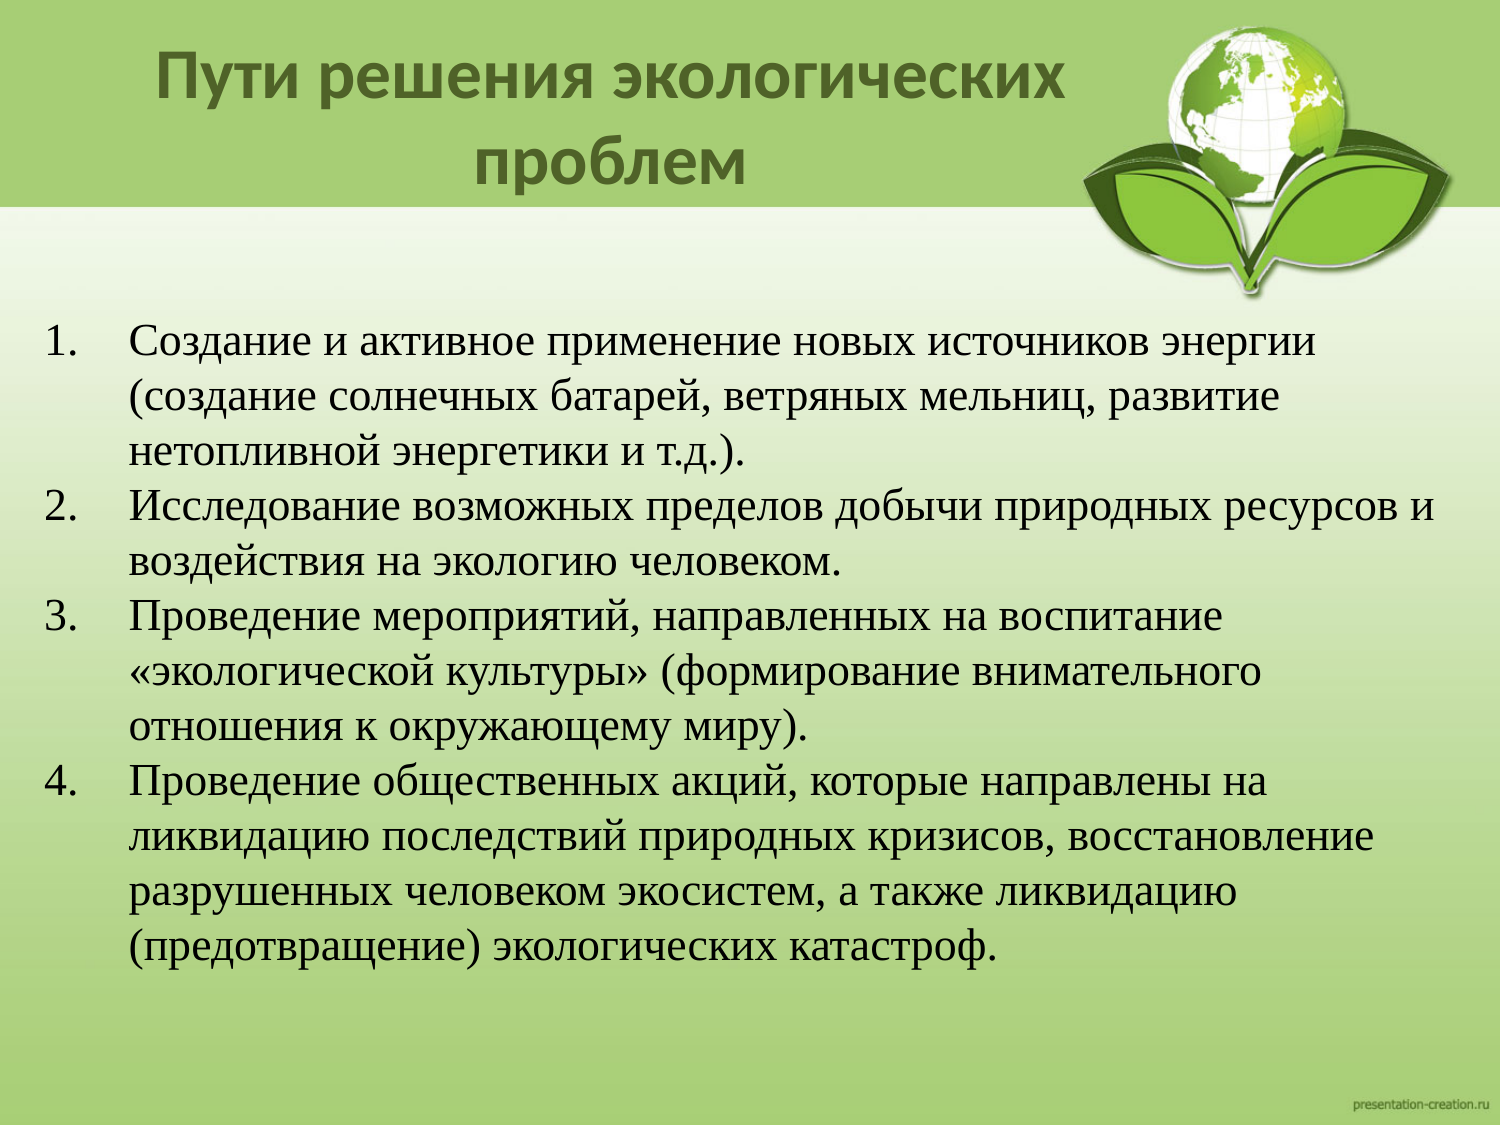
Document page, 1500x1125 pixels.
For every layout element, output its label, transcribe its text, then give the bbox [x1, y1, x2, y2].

title Пути решения экологических проблем [0, 19, 1223, 207]
text_box Создание и активное применение новых источников энергии (создание солнечных батарей, ветряных мельниц, развитие нетопливной энергетики и т.д.). Исследование возможных пределов добычи природных ресурсов и воздействия на экологию человеком. Проведение мероприятий, направленных на воспитание «экологической культуры» (формирование внимательного отношения к окружающему миру). Проведение общественных акций, которые направлены на ликвидацию последствий природных кризисов, восстановление разрушенных человеком экосистем, а также ликвидацию (предотвращение) экологических катастроф. [29, 302, 1500, 978]
picture [0, 0, 1500, 1125]
